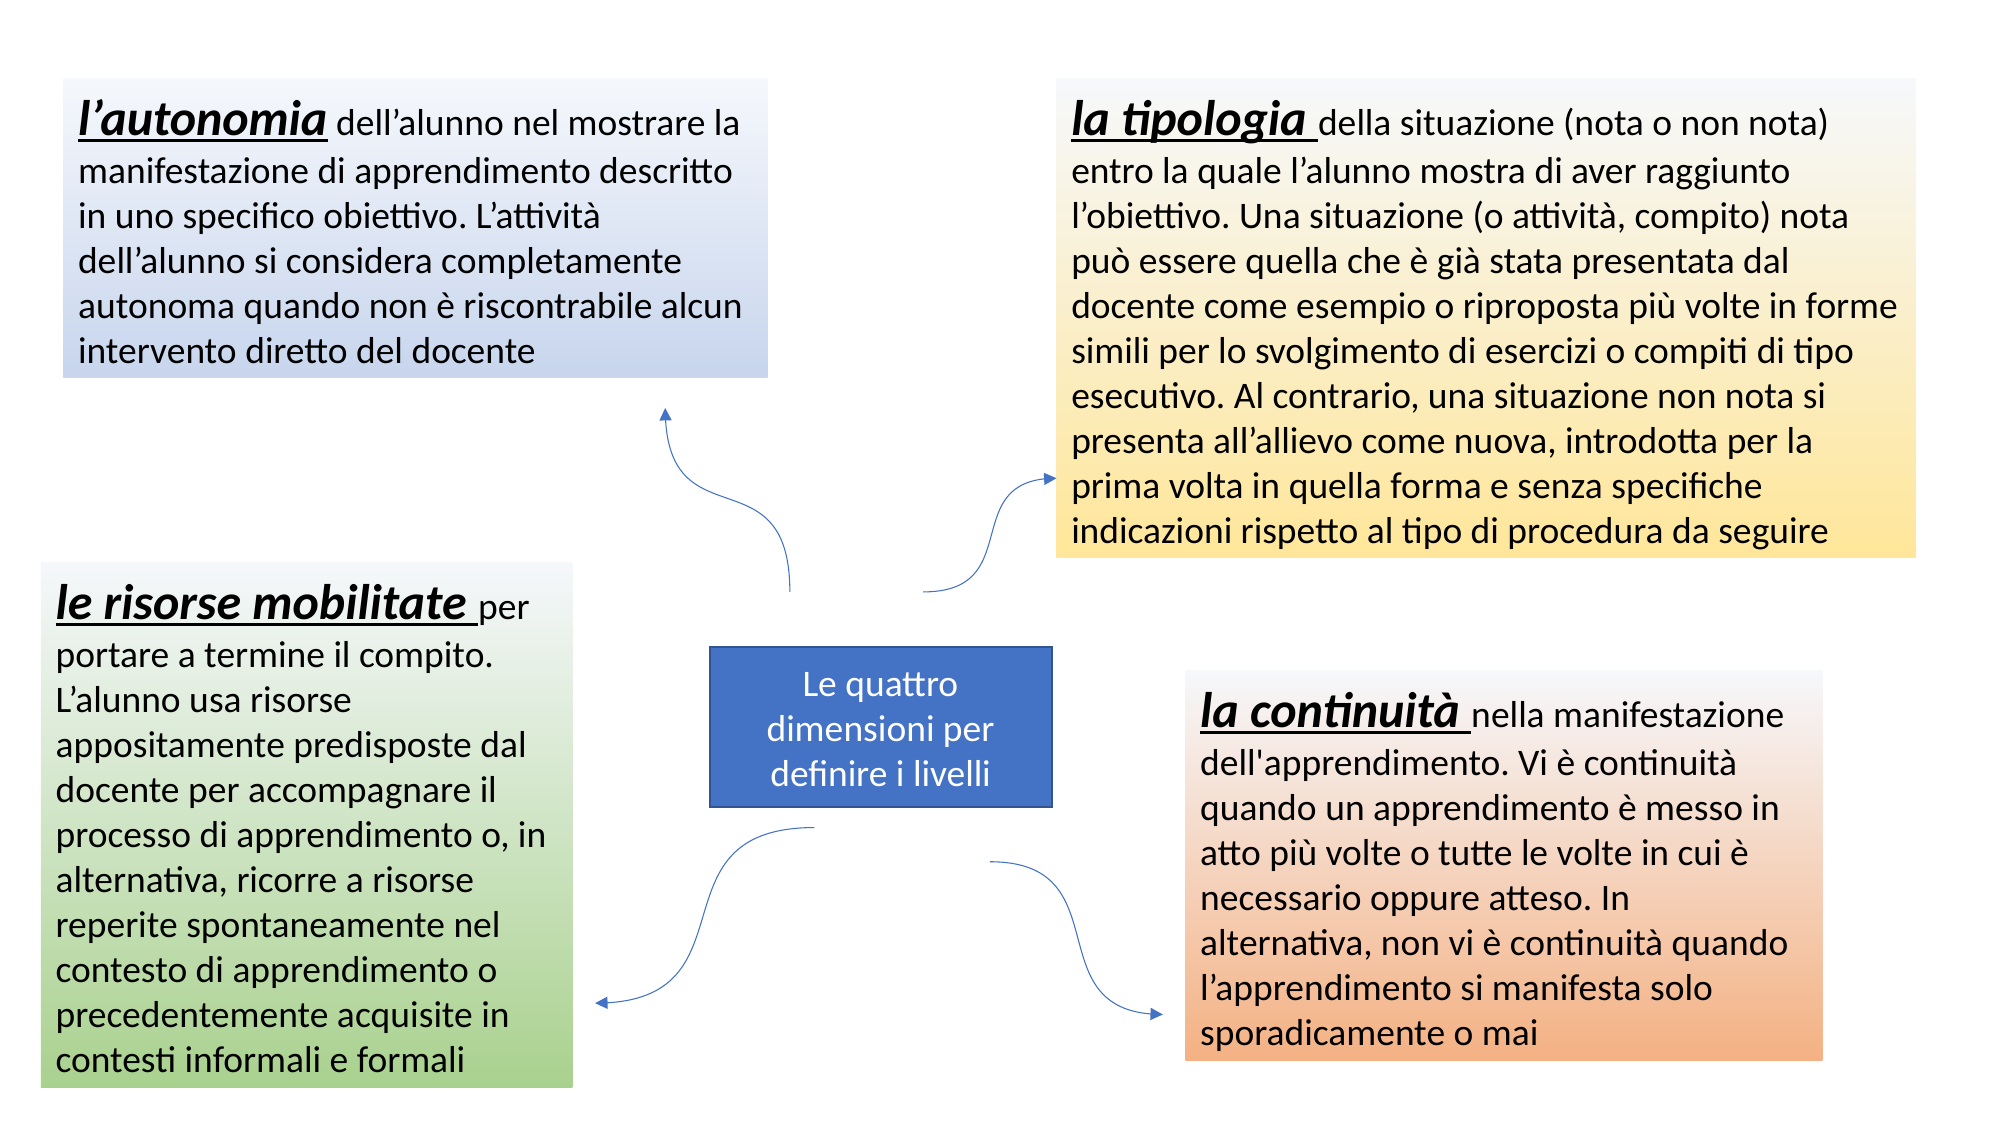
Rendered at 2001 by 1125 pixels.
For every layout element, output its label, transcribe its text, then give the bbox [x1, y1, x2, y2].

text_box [989, 861, 1163, 1015]
text_box la tipologia della situazione (nota o non nota) entro la quale l’alunno mostra di aver raggiunto l’obiettivo. Una situazione (o attività, compito) nota può essere quella che è già stata presentata dal docente come esempio o riproposta più volte in forme simili per lo svolgimento di esercizi o compiti di tipo esecutivo. Al contrario, una situazione non nota si presenta all’allievo come nuova, introdotta per la prima volta in quella forma e senza specifiche indicazioni rispetto al tipo di procedura da seguire [1056, 78, 1916, 558]
text_box le risorse mobilitate per portare a termine il compito. L’alunno usa risorse appositamente predisposte dal docente per accompagnare il processo di apprendimento o, in alternativa, ricorre a risorse reperite spontaneamente nel contesto di apprendimento o precedentemente acquisite in contesti informali e formali [40, 562, 573, 1088]
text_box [595, 827, 815, 1004]
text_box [635, 437, 820, 563]
text_box la continuità nella manifestazione dell'apprendimento. Vi è continuità quando un apprendimento è messo in atto più volte o tutte le volte in cui è necessario oppure atteso. In alternativa, non vi è continuità quando l’apprendimento si manifesta solo sporadicamente o mai [1185, 670, 1823, 1061]
text_box l’autonomia dell’alunno nel mostrare la manifestazione di apprendimento descritto in uno specifico obiettivo. L’attività dell’alunno si considera completamente autonoma quando non è riscontrabile alcun intervento diretto del docente [63, 78, 768, 378]
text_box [923, 478, 1057, 592]
text_box Le quattro dimensioni per definire i livelli [709, 646, 1053, 808]
